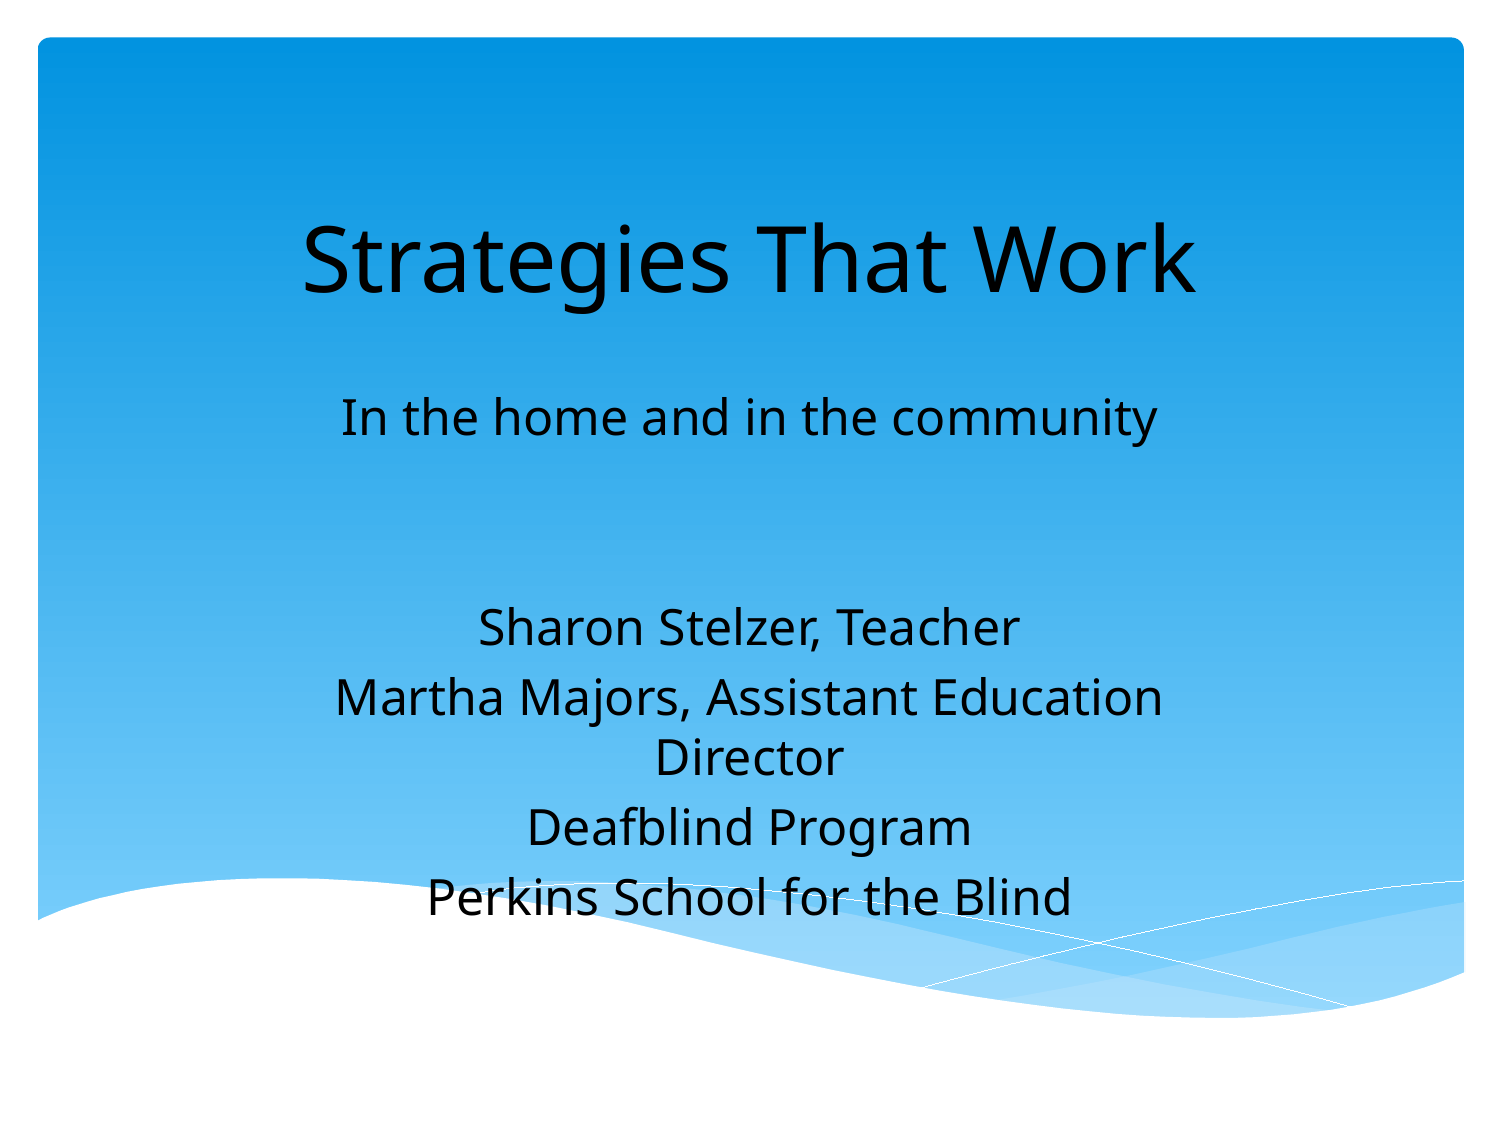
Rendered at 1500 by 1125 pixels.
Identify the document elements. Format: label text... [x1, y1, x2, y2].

subtitle In the home and in the community Sharon Stelzer, Teacher Martha Majors, Assistant Education Director Deafblind Program Perkins School for the Blind [225, 377, 1275, 620]
title Strategies That Work [112, 26, 1388, 319]
